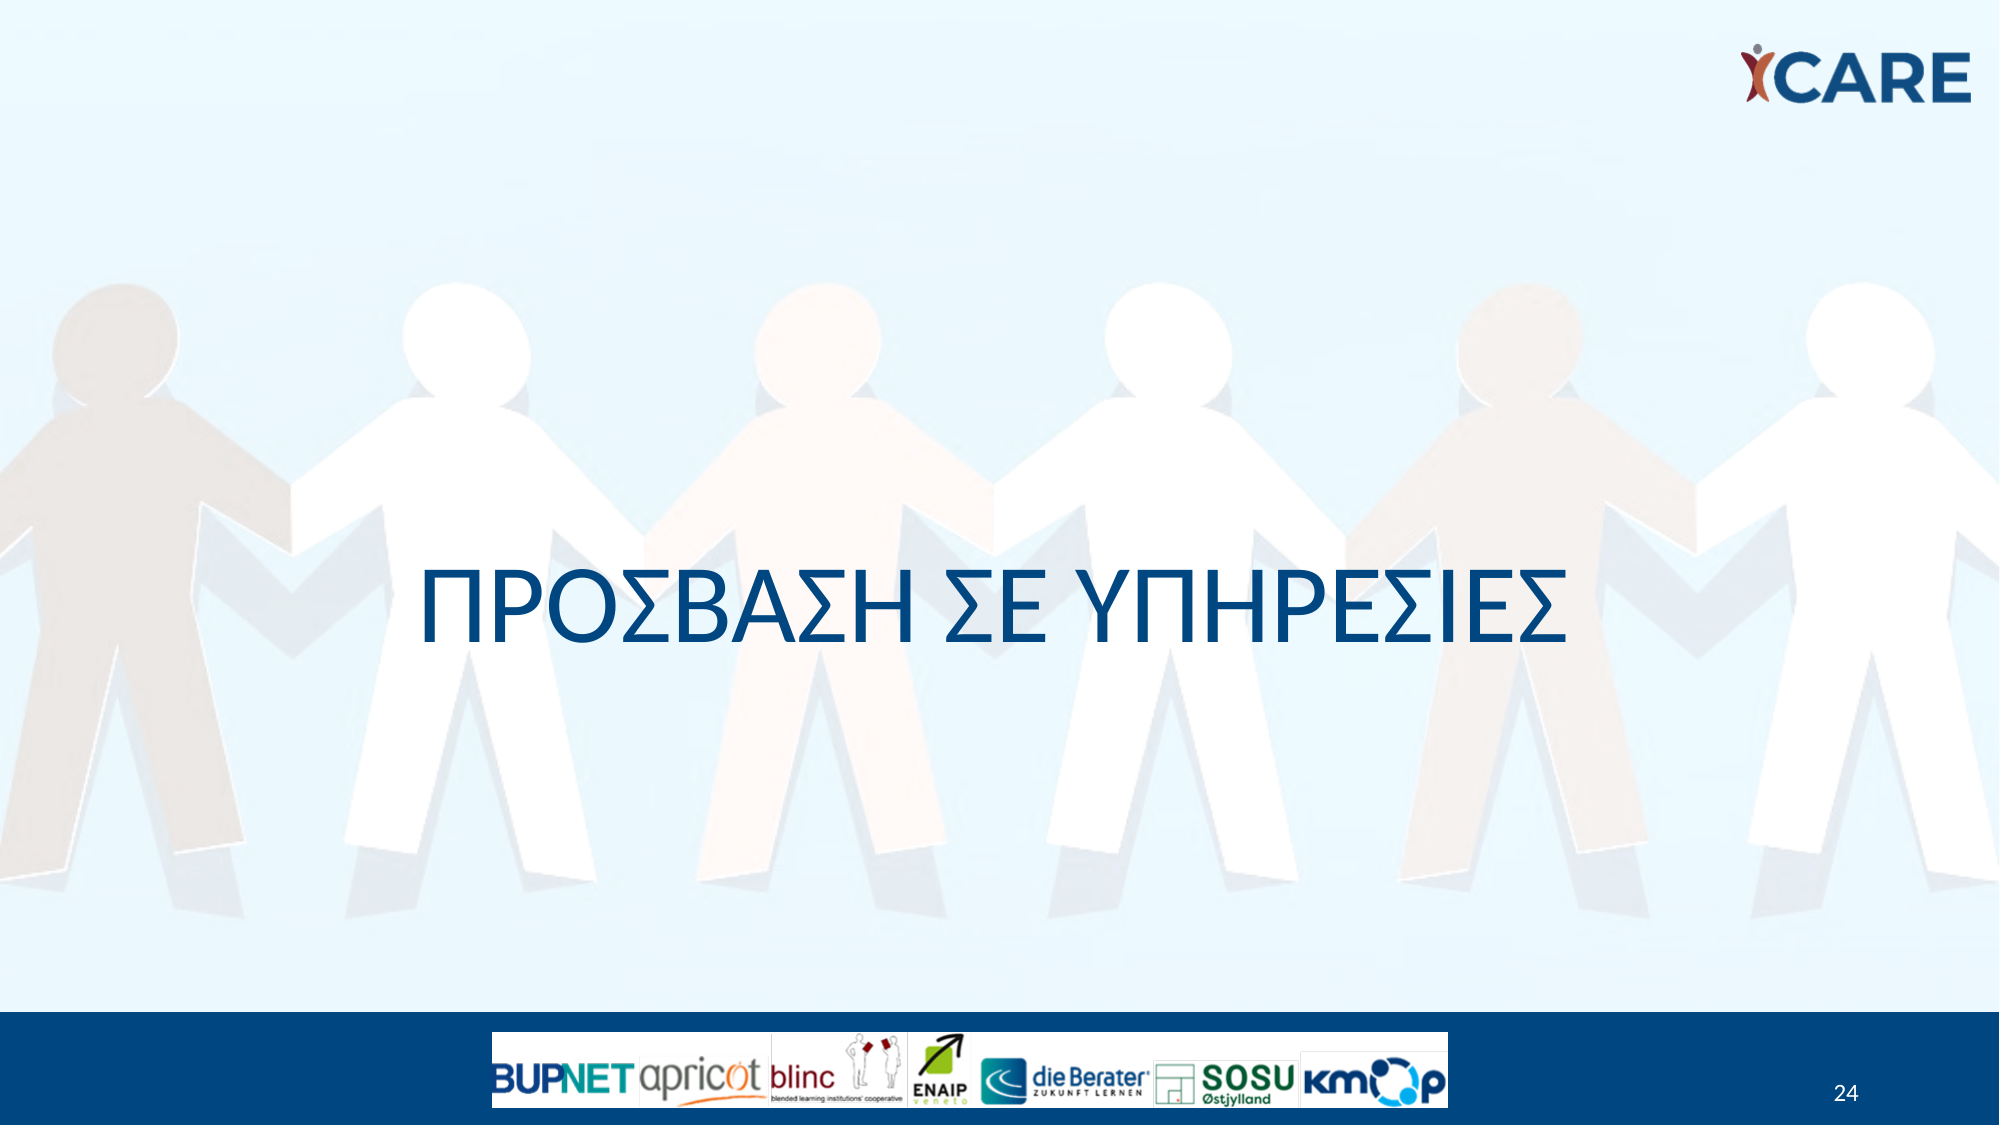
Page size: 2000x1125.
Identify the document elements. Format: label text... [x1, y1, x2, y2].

picture [492, 1032, 1448, 1108]
title Προσβαση σε υπηρεσιες [205, 200, 1783, 674]
picture [1741, 42, 1974, 121]
slide_number 24 [1612, 1058, 1874, 1125]
